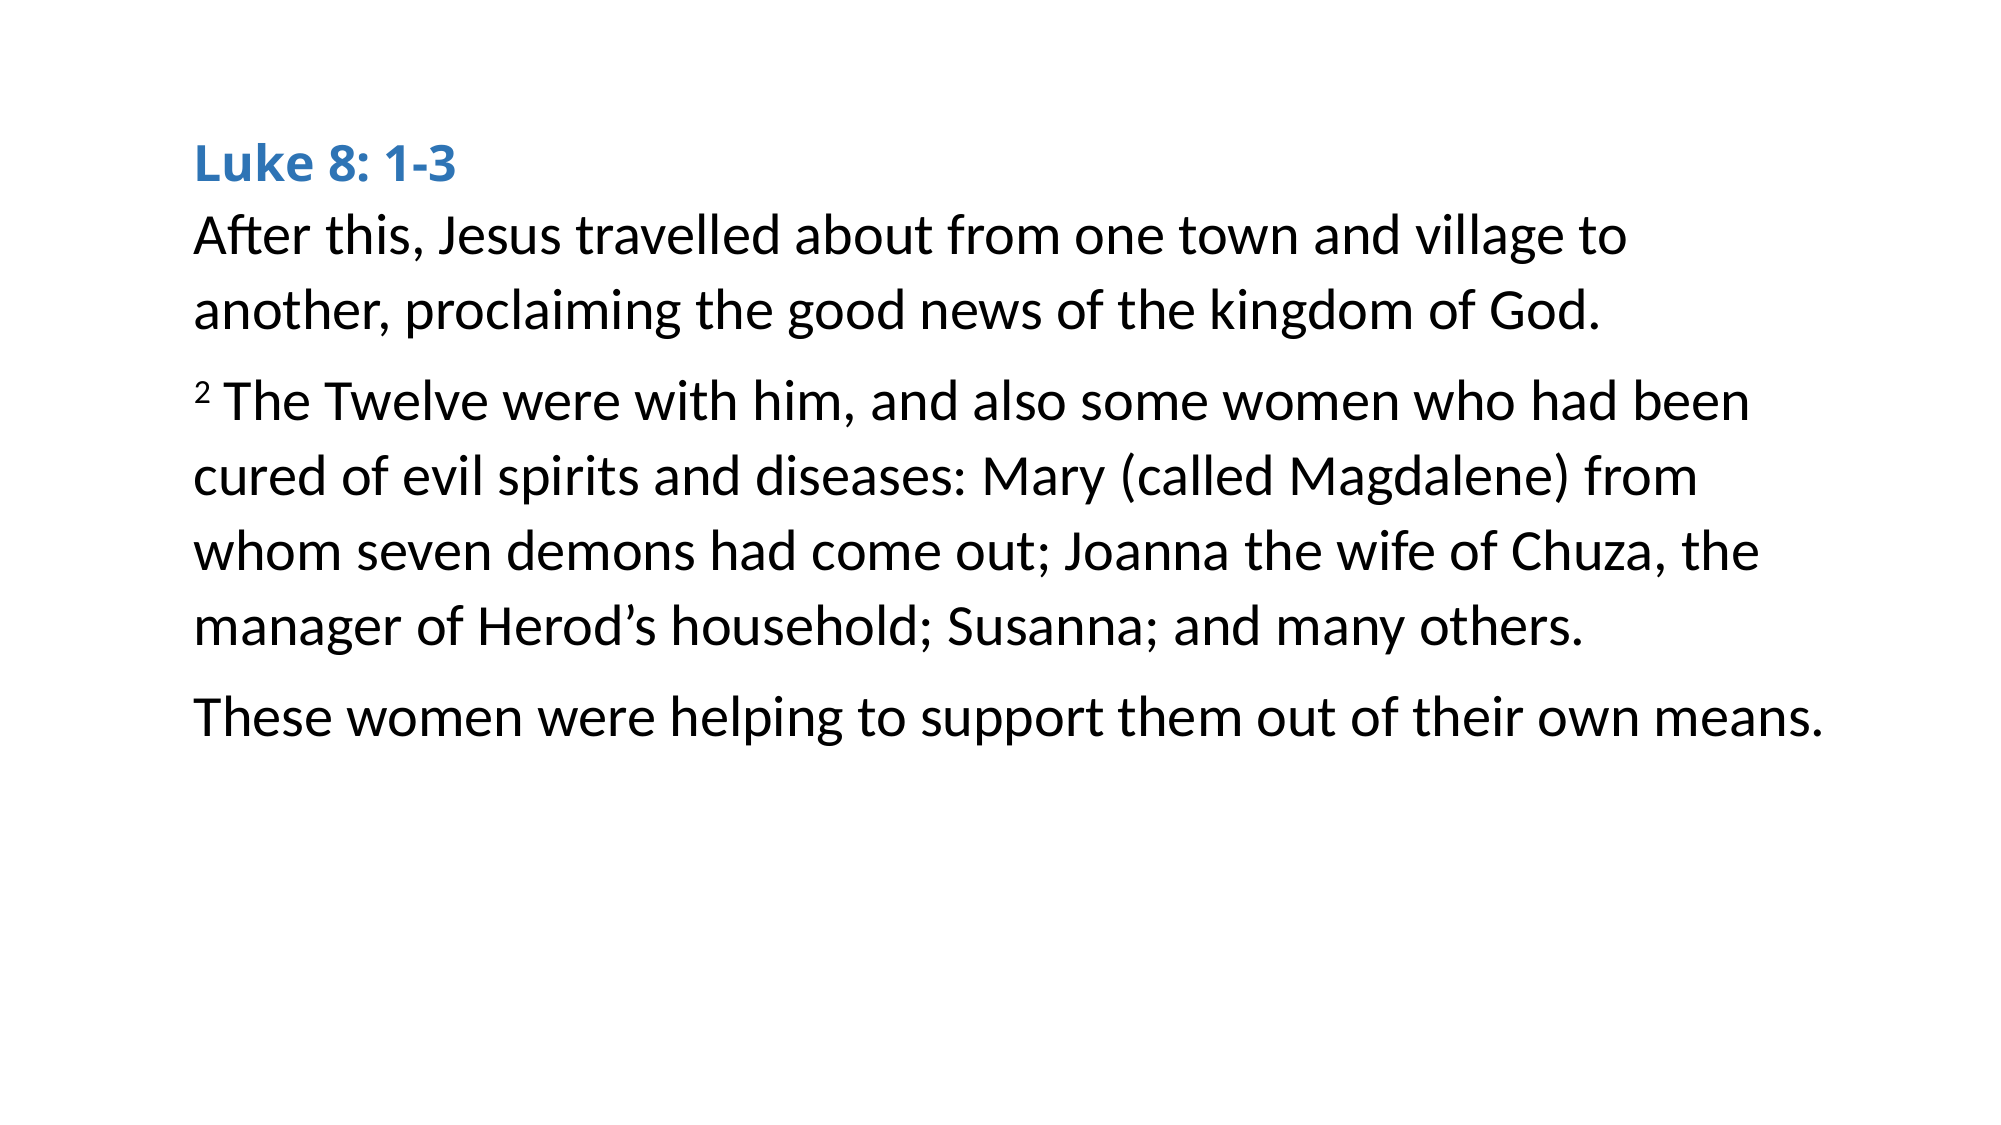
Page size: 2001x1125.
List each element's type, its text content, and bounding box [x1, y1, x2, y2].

text_box Luke 8: 1-3 After this, Jesus travelled about from one town and village to another, proclaiming the good news of the kingdom of God. 2 The Twelve were with him, and also some women who had been cured of evil spirits and diseases: Mary (called Magdalene) from whom seven demons had come out; Joanna the wife of Chuza, the manager of Herod’s household; Susanna; and many others. These women were helping to support them out of their own means. [178, 119, 1842, 756]
